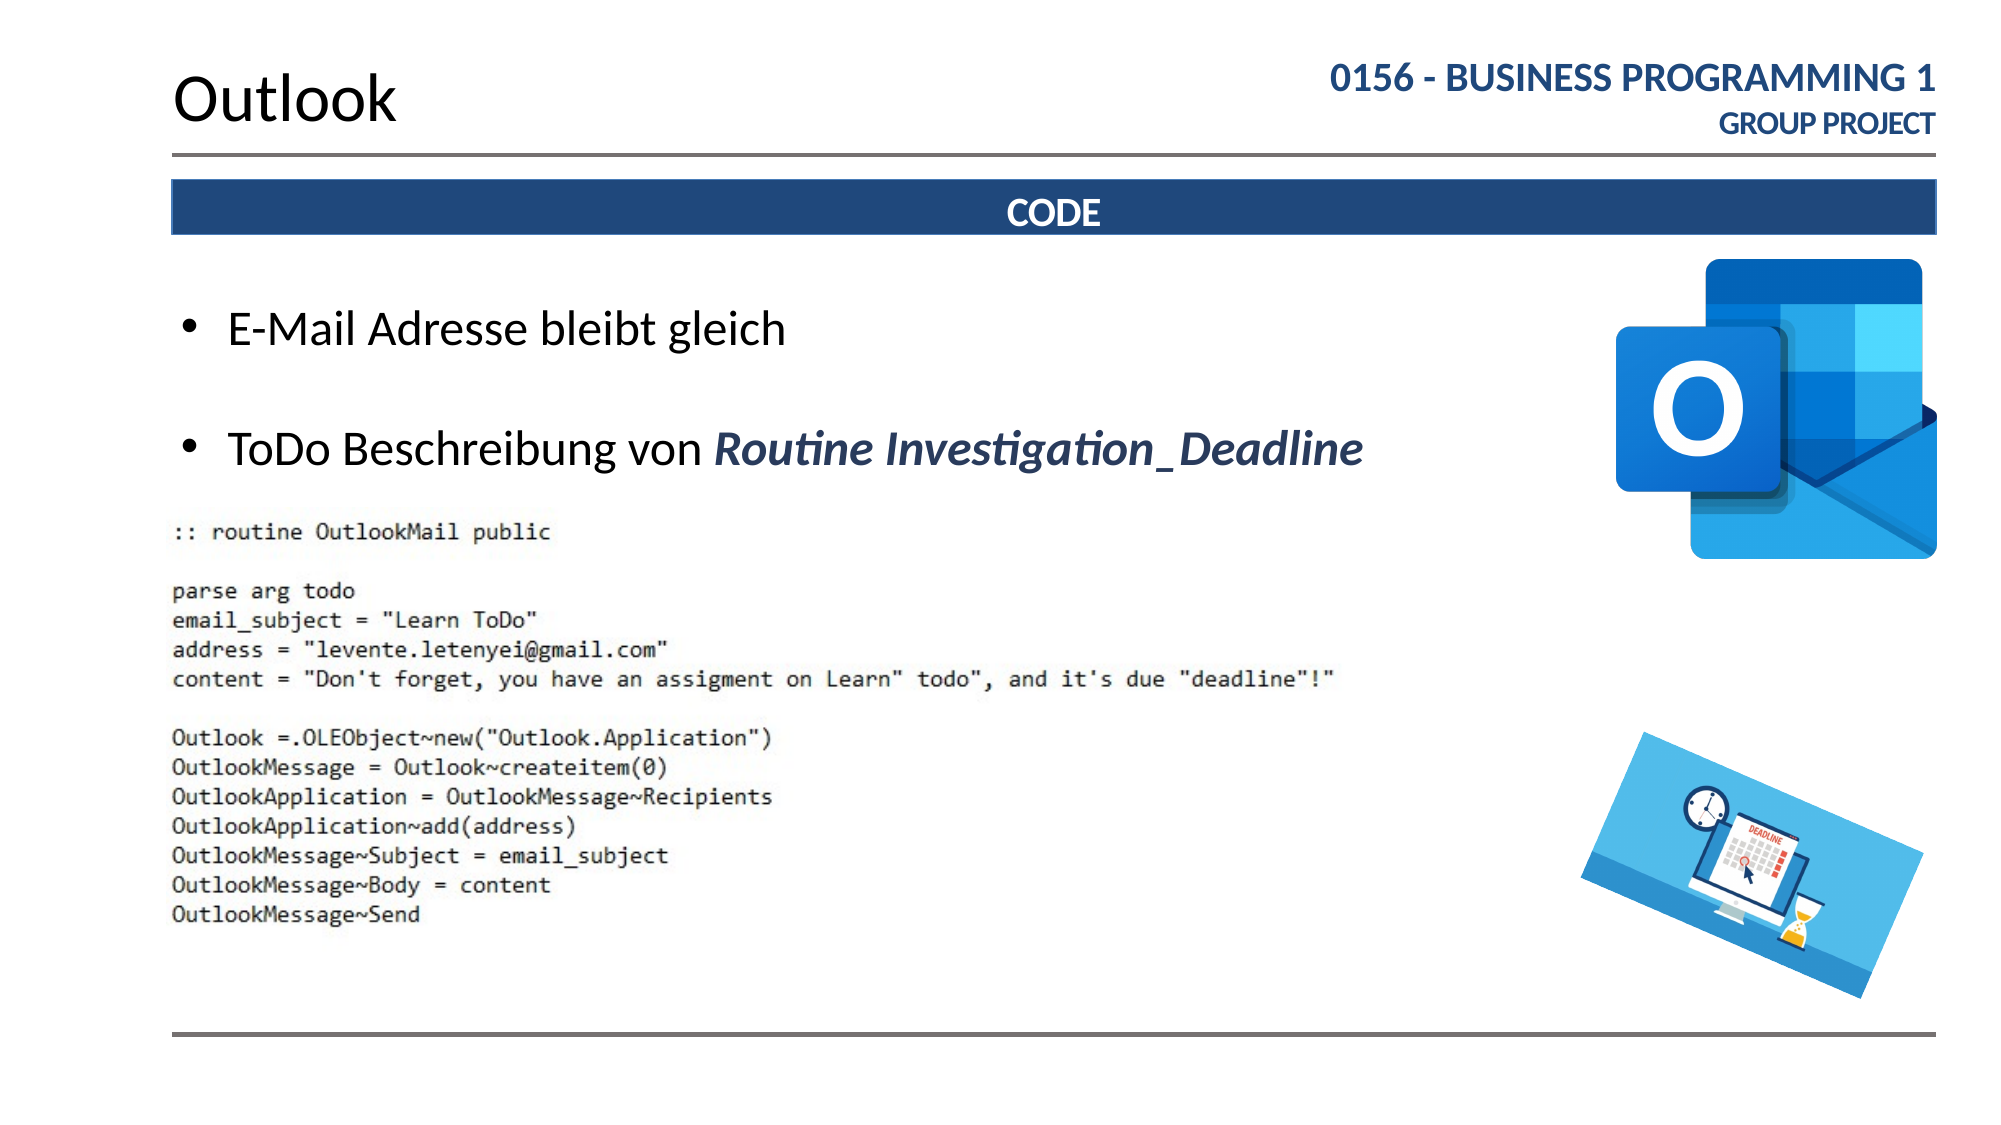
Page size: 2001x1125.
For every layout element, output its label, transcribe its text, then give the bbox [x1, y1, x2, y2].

text_box E-Mail Adresse bleibt gleich ToDo Beschreibung von Routine Investigation_Deadline [166, 227, 1834, 483]
picture [1581, 732, 1923, 998]
picture [166, 507, 1368, 955]
text_box CODE [171, 179, 1937, 235]
picture [1616, 259, 1937, 559]
title Outlook [171, 0, 1211, 136]
text_box 0156 - Business Programming 1 Group Project [1130, 47, 1937, 142]
